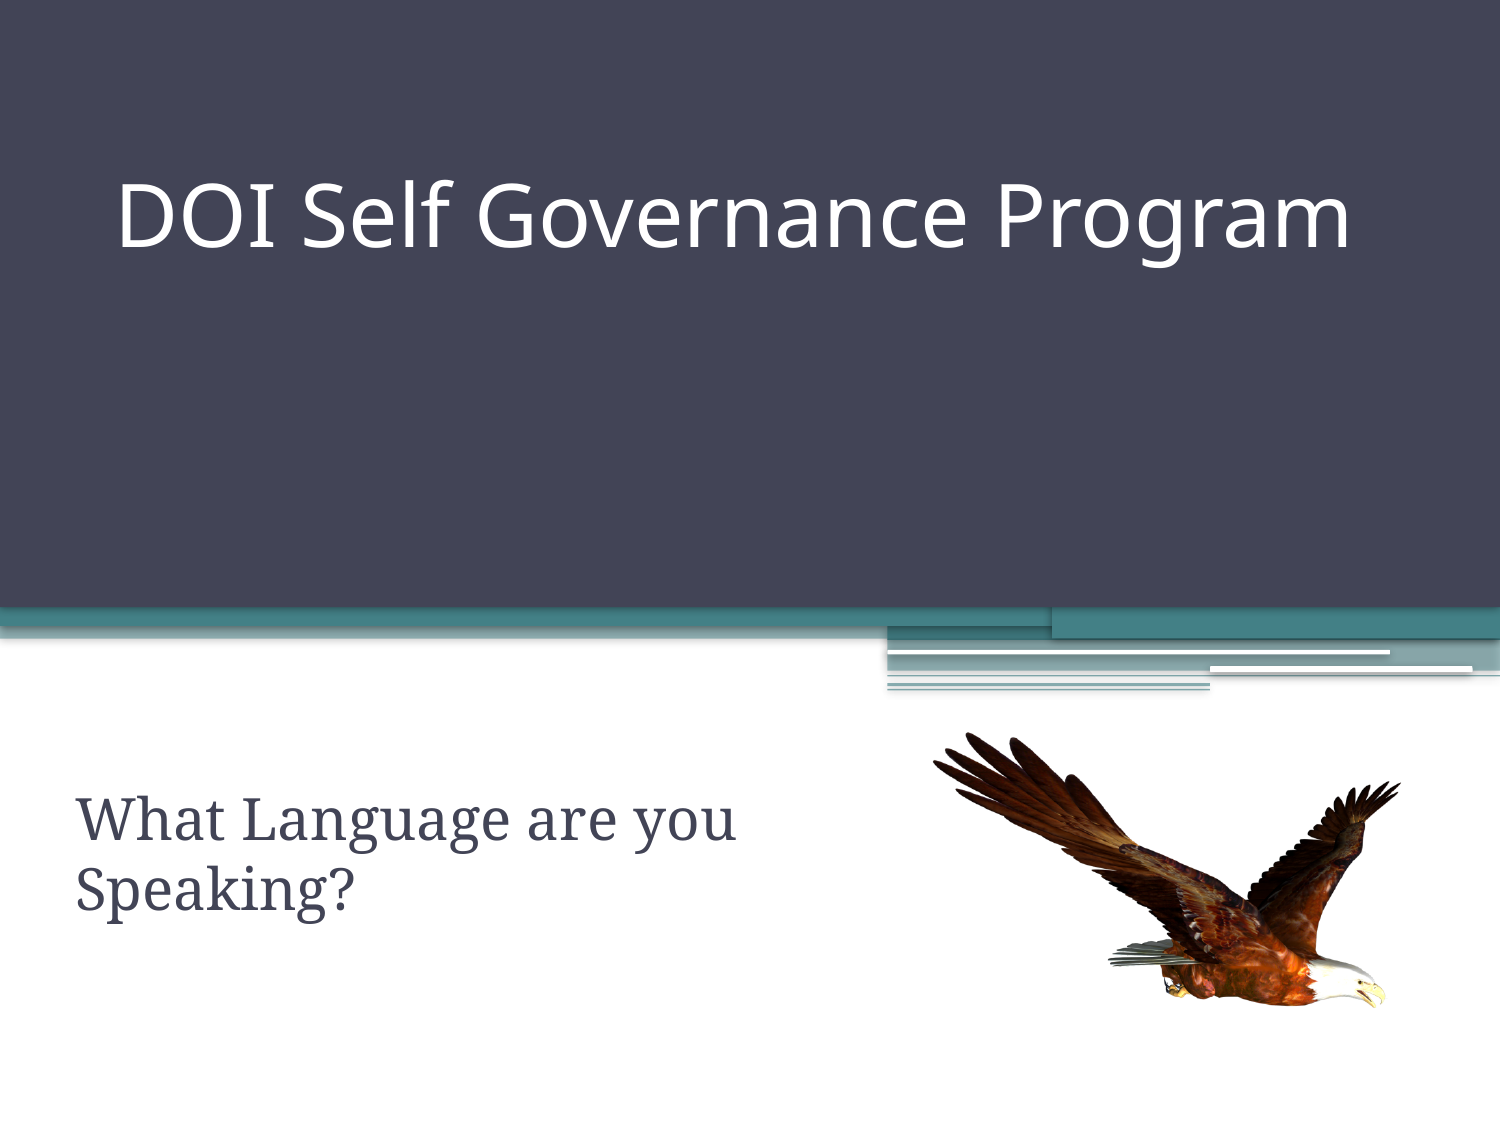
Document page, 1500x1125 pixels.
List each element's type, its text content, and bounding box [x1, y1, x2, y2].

picture [924, 712, 1444, 1079]
title DOI Self Governance Program [99, 137, 1375, 379]
subtitle What Language are you Speaking? [50, 698, 863, 986]
